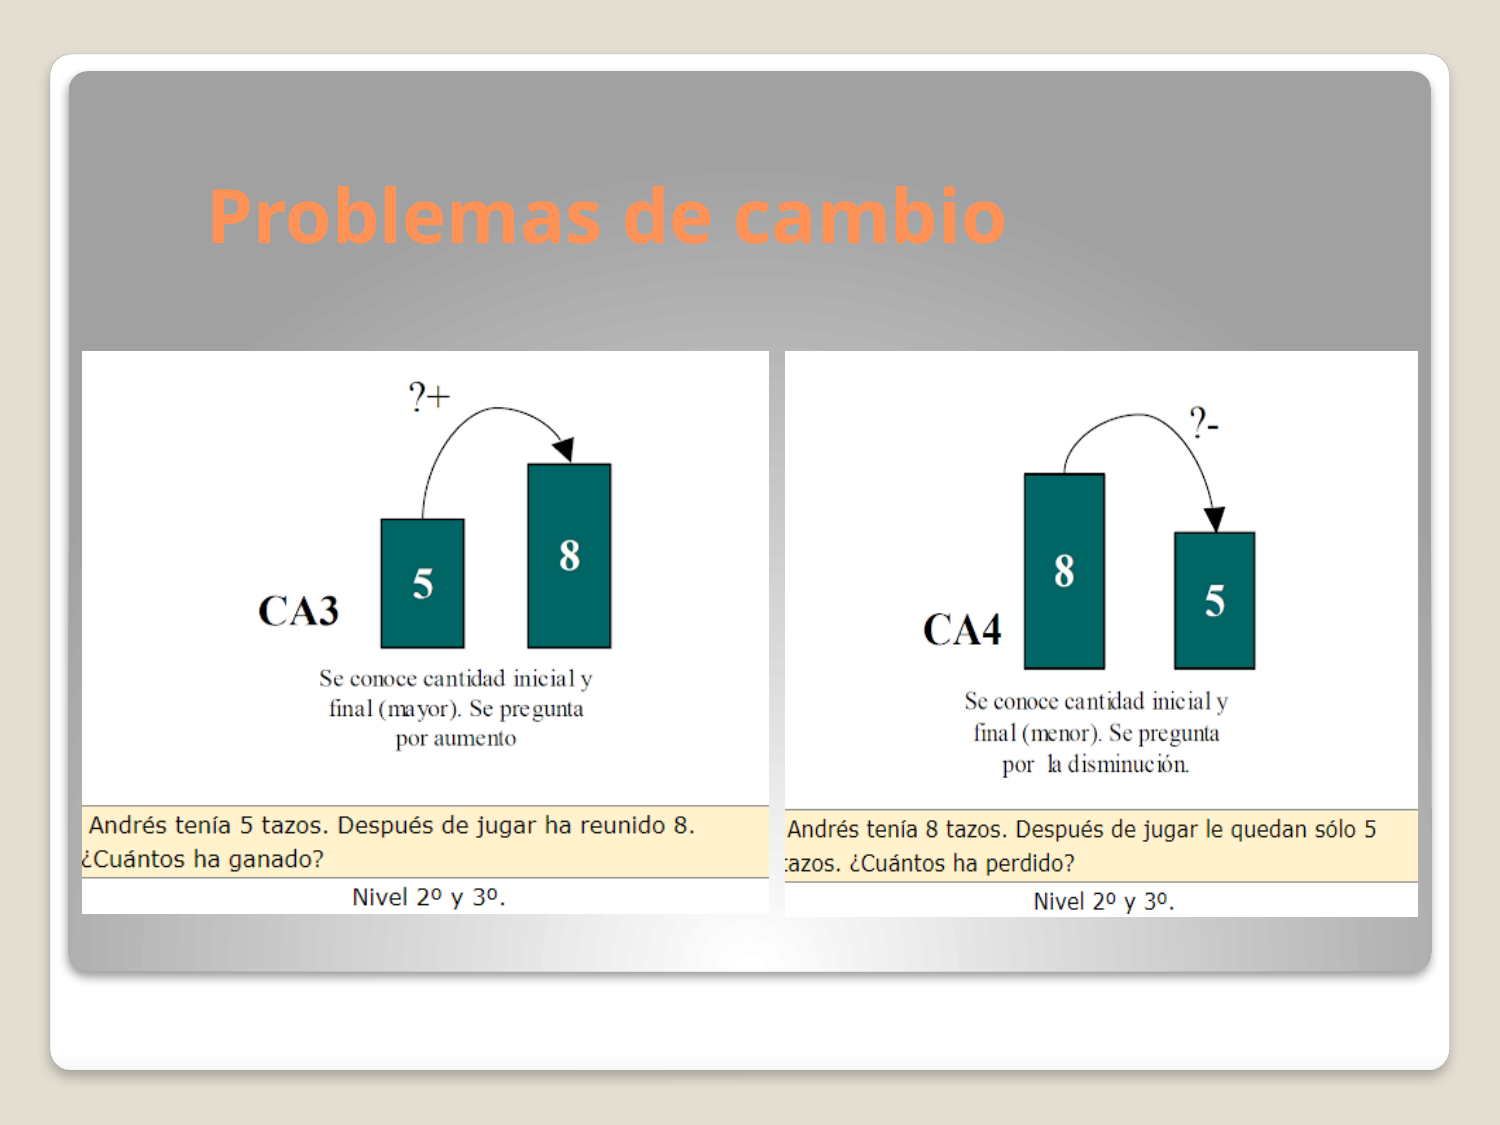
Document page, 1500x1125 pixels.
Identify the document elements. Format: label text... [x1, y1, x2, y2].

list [81, 351, 769, 915]
title Problemas de cambio [93, 93, 1437, 267]
picture [784, 351, 1419, 917]
